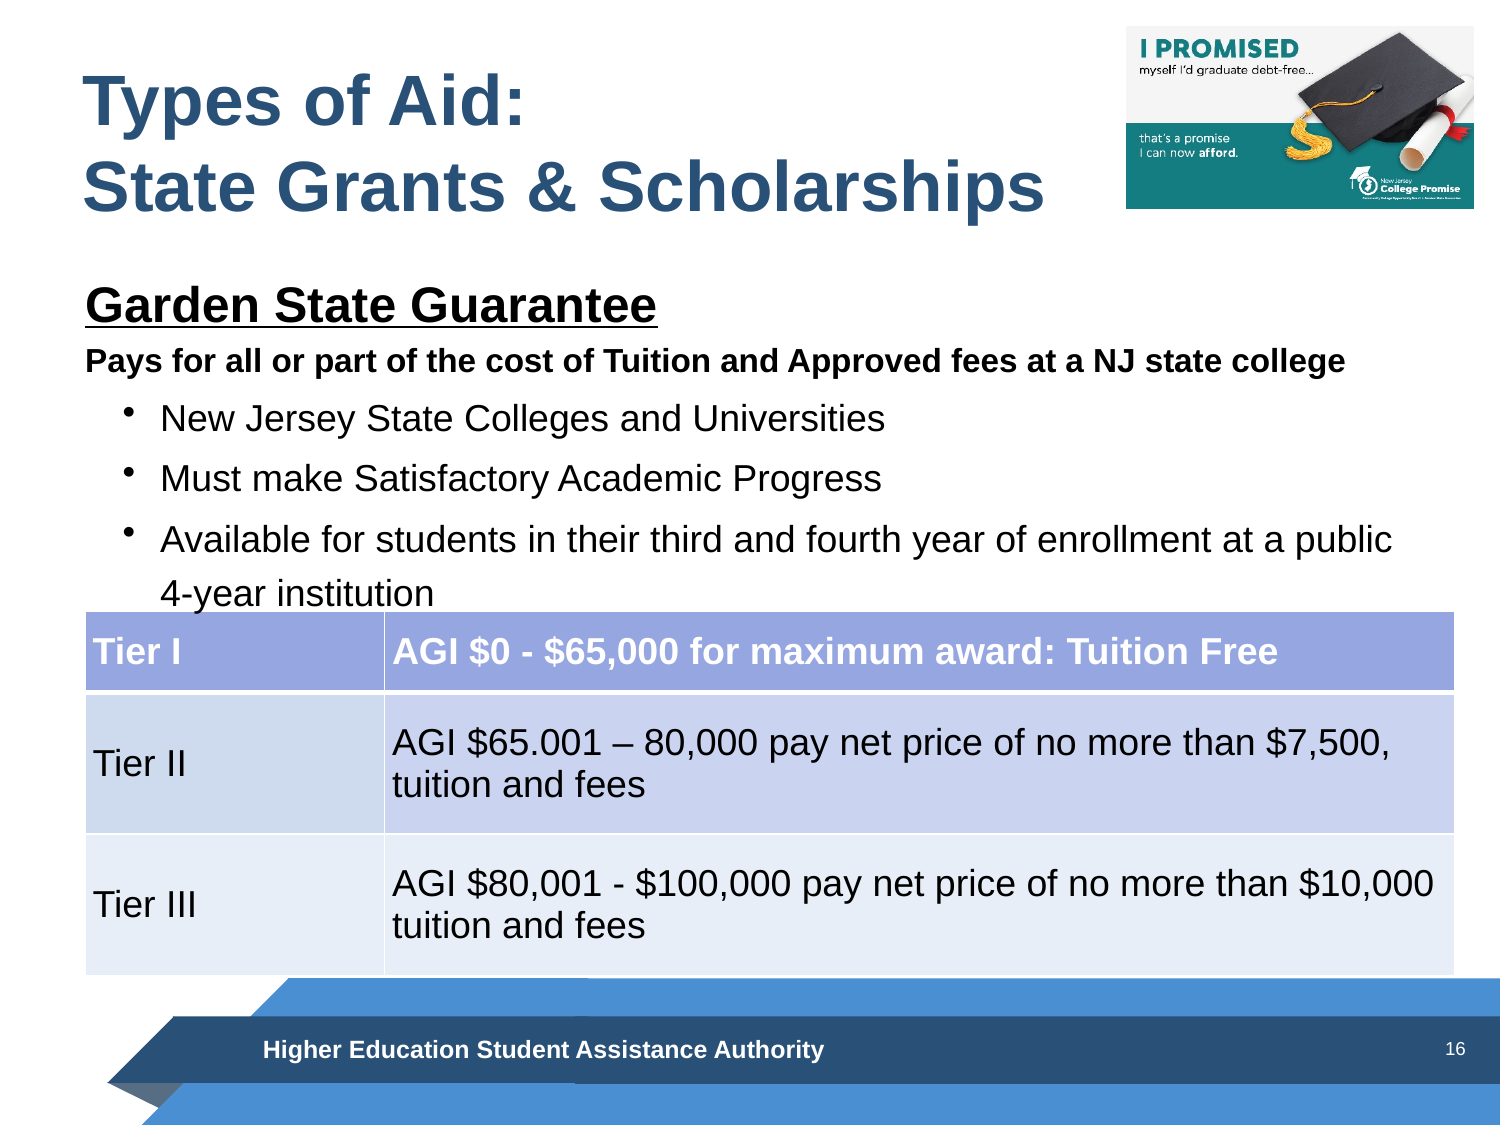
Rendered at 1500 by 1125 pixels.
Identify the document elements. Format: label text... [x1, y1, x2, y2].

table_cell Tier II [86, 695, 384, 833]
table_cell AGI $65.001 – 80,000 pay net price of no more than $7,500, tuition and fees [385, 695, 1454, 833]
table_header AGI $0 - $65,000 for maximum award: Tuition Free [385, 612, 1454, 690]
picture [1125, 26, 1474, 210]
table_cell AGI $80,001 - $100,000 pay net price of no more than $10,000 tuition and fees [385, 835, 1454, 975]
table_cell Tier III [86, 835, 384, 975]
table_header Tier I [86, 621, 384, 690]
text_box Garden State Guarantee Pays for all or part of the cost of Tuition and Approved fees at a NJ state college New Jersey State Colleges and Universities Must make Satisfactory Academic Progress Available for students in their third and fourth year of enrollment at a public 4-year institution [77, 265, 1436, 621]
title Types of Aid: State Grants & Scholarships [74, 45, 1426, 234]
text_box Higher Education Student Assistance Authority [255, 1026, 889, 1071]
slide_number 16 [1435, 1028, 1474, 1068]
